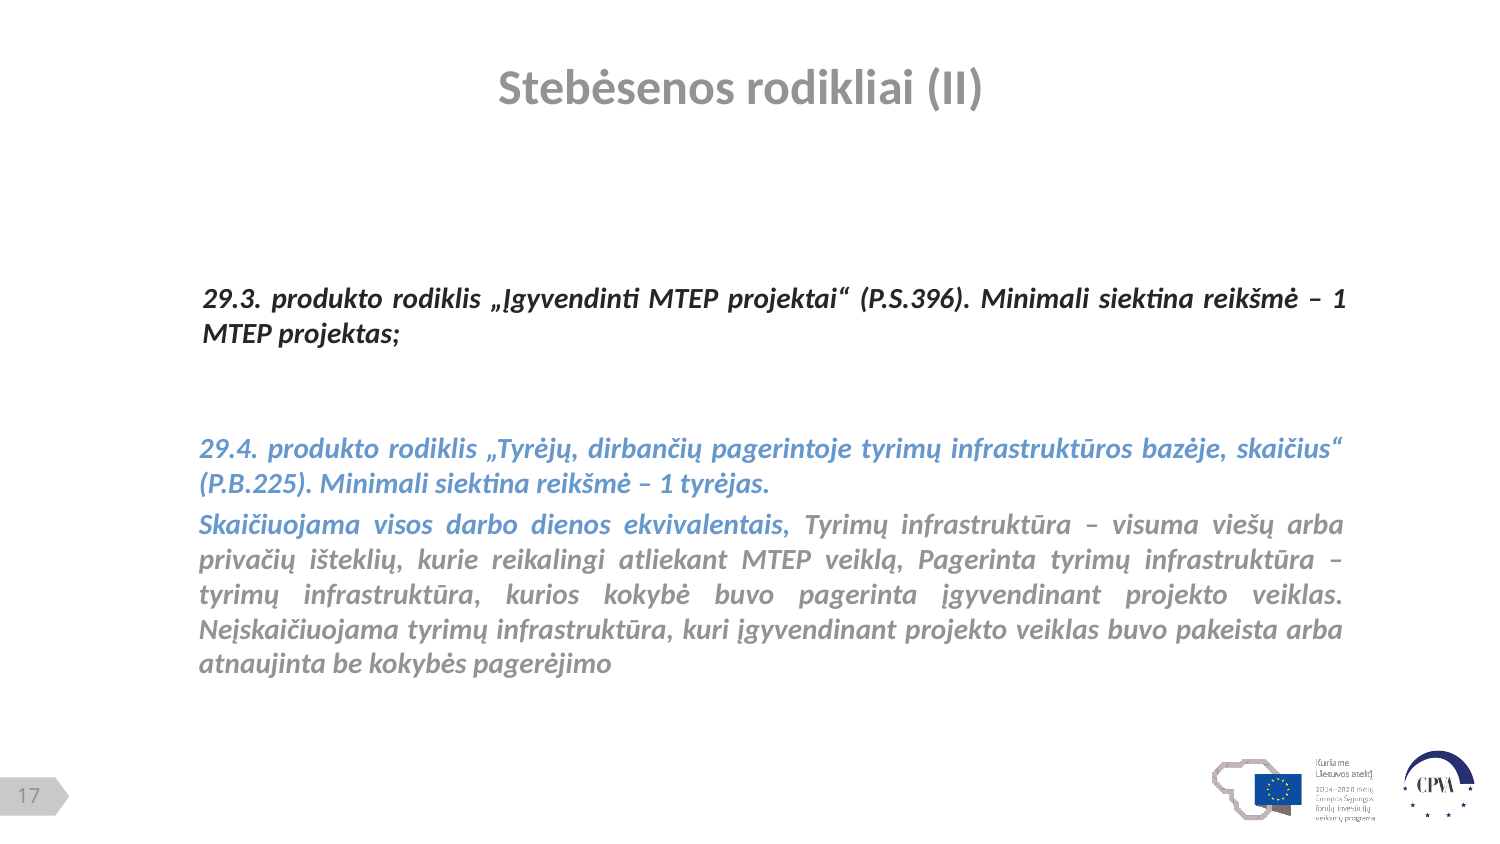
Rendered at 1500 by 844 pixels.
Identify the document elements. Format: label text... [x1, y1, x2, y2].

text_box 29.3. produkto rodiklis „Įgyvendinti MTEP projektai“ (P.S.396). Minimali siektina reikšmė – 1 MTEP projektas; [187, 271, 1363, 357]
text_box 29.4. produkto rodiklis „Tyrėjų, dirbančių pagerintoje tyrimų infrastruktūros bazėje, skaičius“ (P.B.225). Minimali siektina reikšmė – 1 tyrėjas. Skaičiuojama visos darbo dienos ekvivalentais, Tyrimų infrastruktūra – visuma viešų arba privačių išteklių, kurie reikalingi atliekant MTEP veiklą, Pagerinta tyrimų infrastruktūra – tyrimų infrastruktūra, kurios kokybė buvo pagerinta įgyvendinant projekto veiklas. Neįskaičiuojama tyrimų infrastruktūra, kuri įgyvendinant projekto veiklas buvo pakeista arba atnaujinta be kokybės pagerėjimo [184, 421, 1360, 688]
picture [1212, 759, 1375, 822]
picture [1387, 735, 1490, 833]
title Stebėsenos rodikliai (II) [62, 55, 1436, 114]
